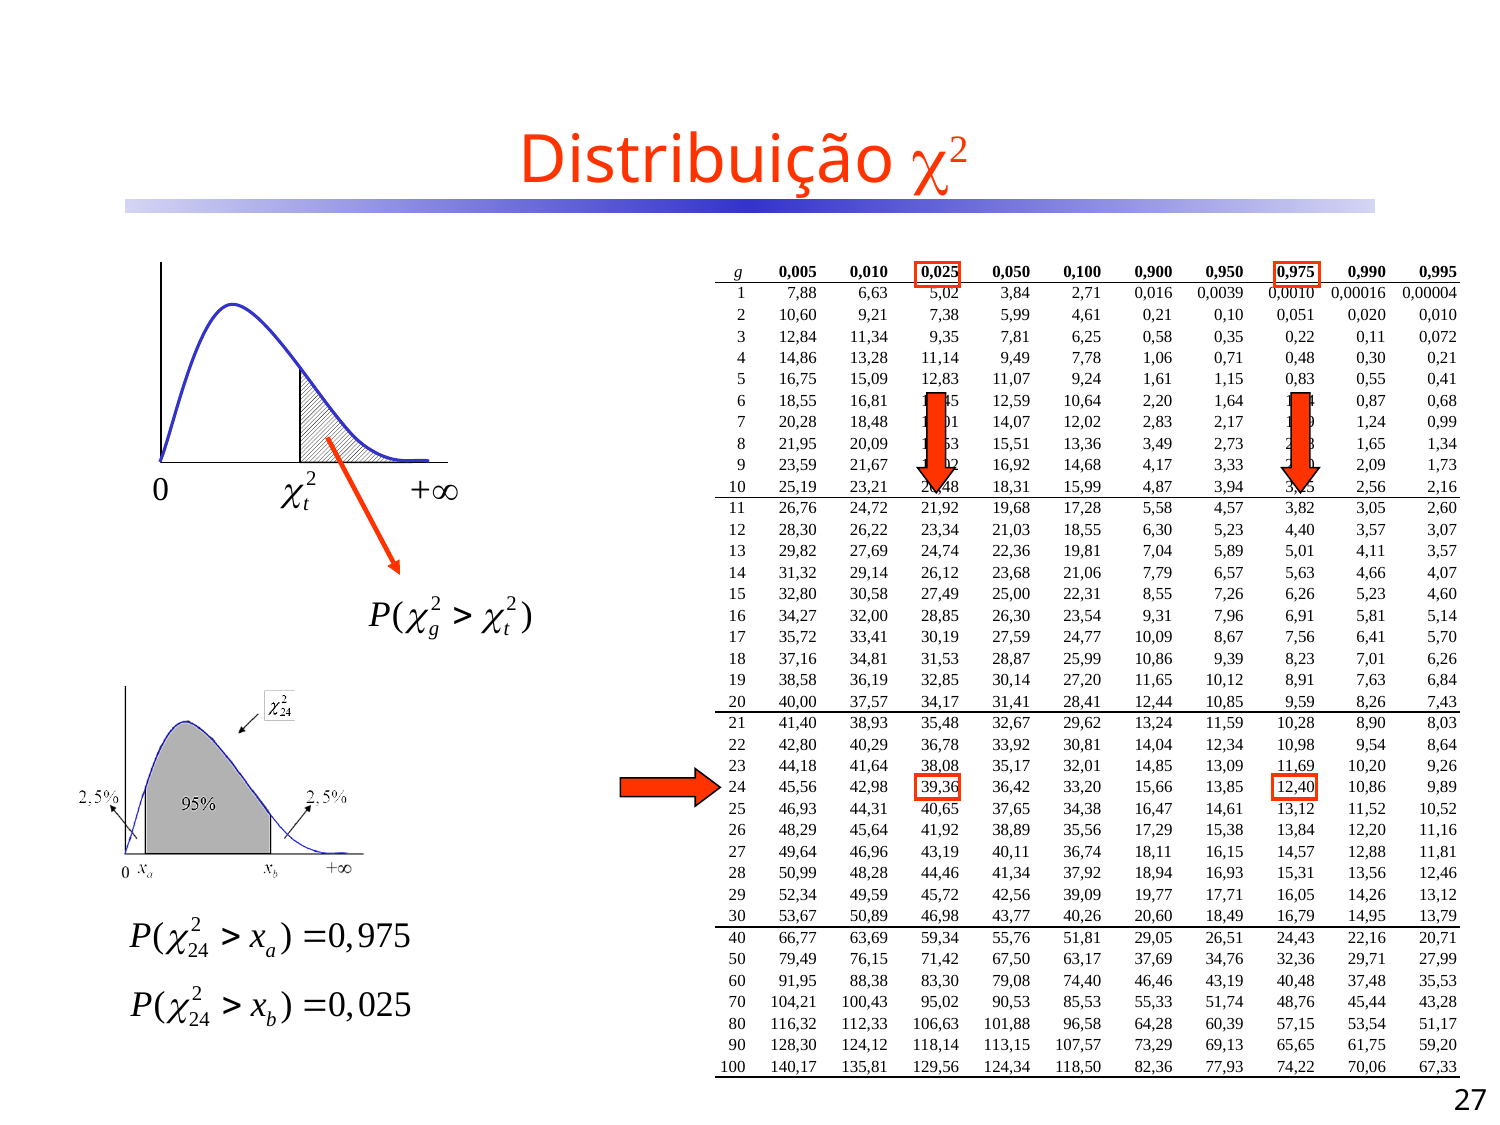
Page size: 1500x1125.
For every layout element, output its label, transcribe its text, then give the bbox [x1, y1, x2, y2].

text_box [327, 437, 539, 648]
title Distribuição 2 [49, 99, 1438, 213]
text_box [137, 262, 474, 520]
text_box [620, 768, 709, 807]
slide_number 27 [1189, 1053, 1500, 1125]
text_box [123, 977, 417, 1036]
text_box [122, 908, 418, 967]
picture [714, 260, 1462, 1079]
picture [75, 686, 364, 894]
